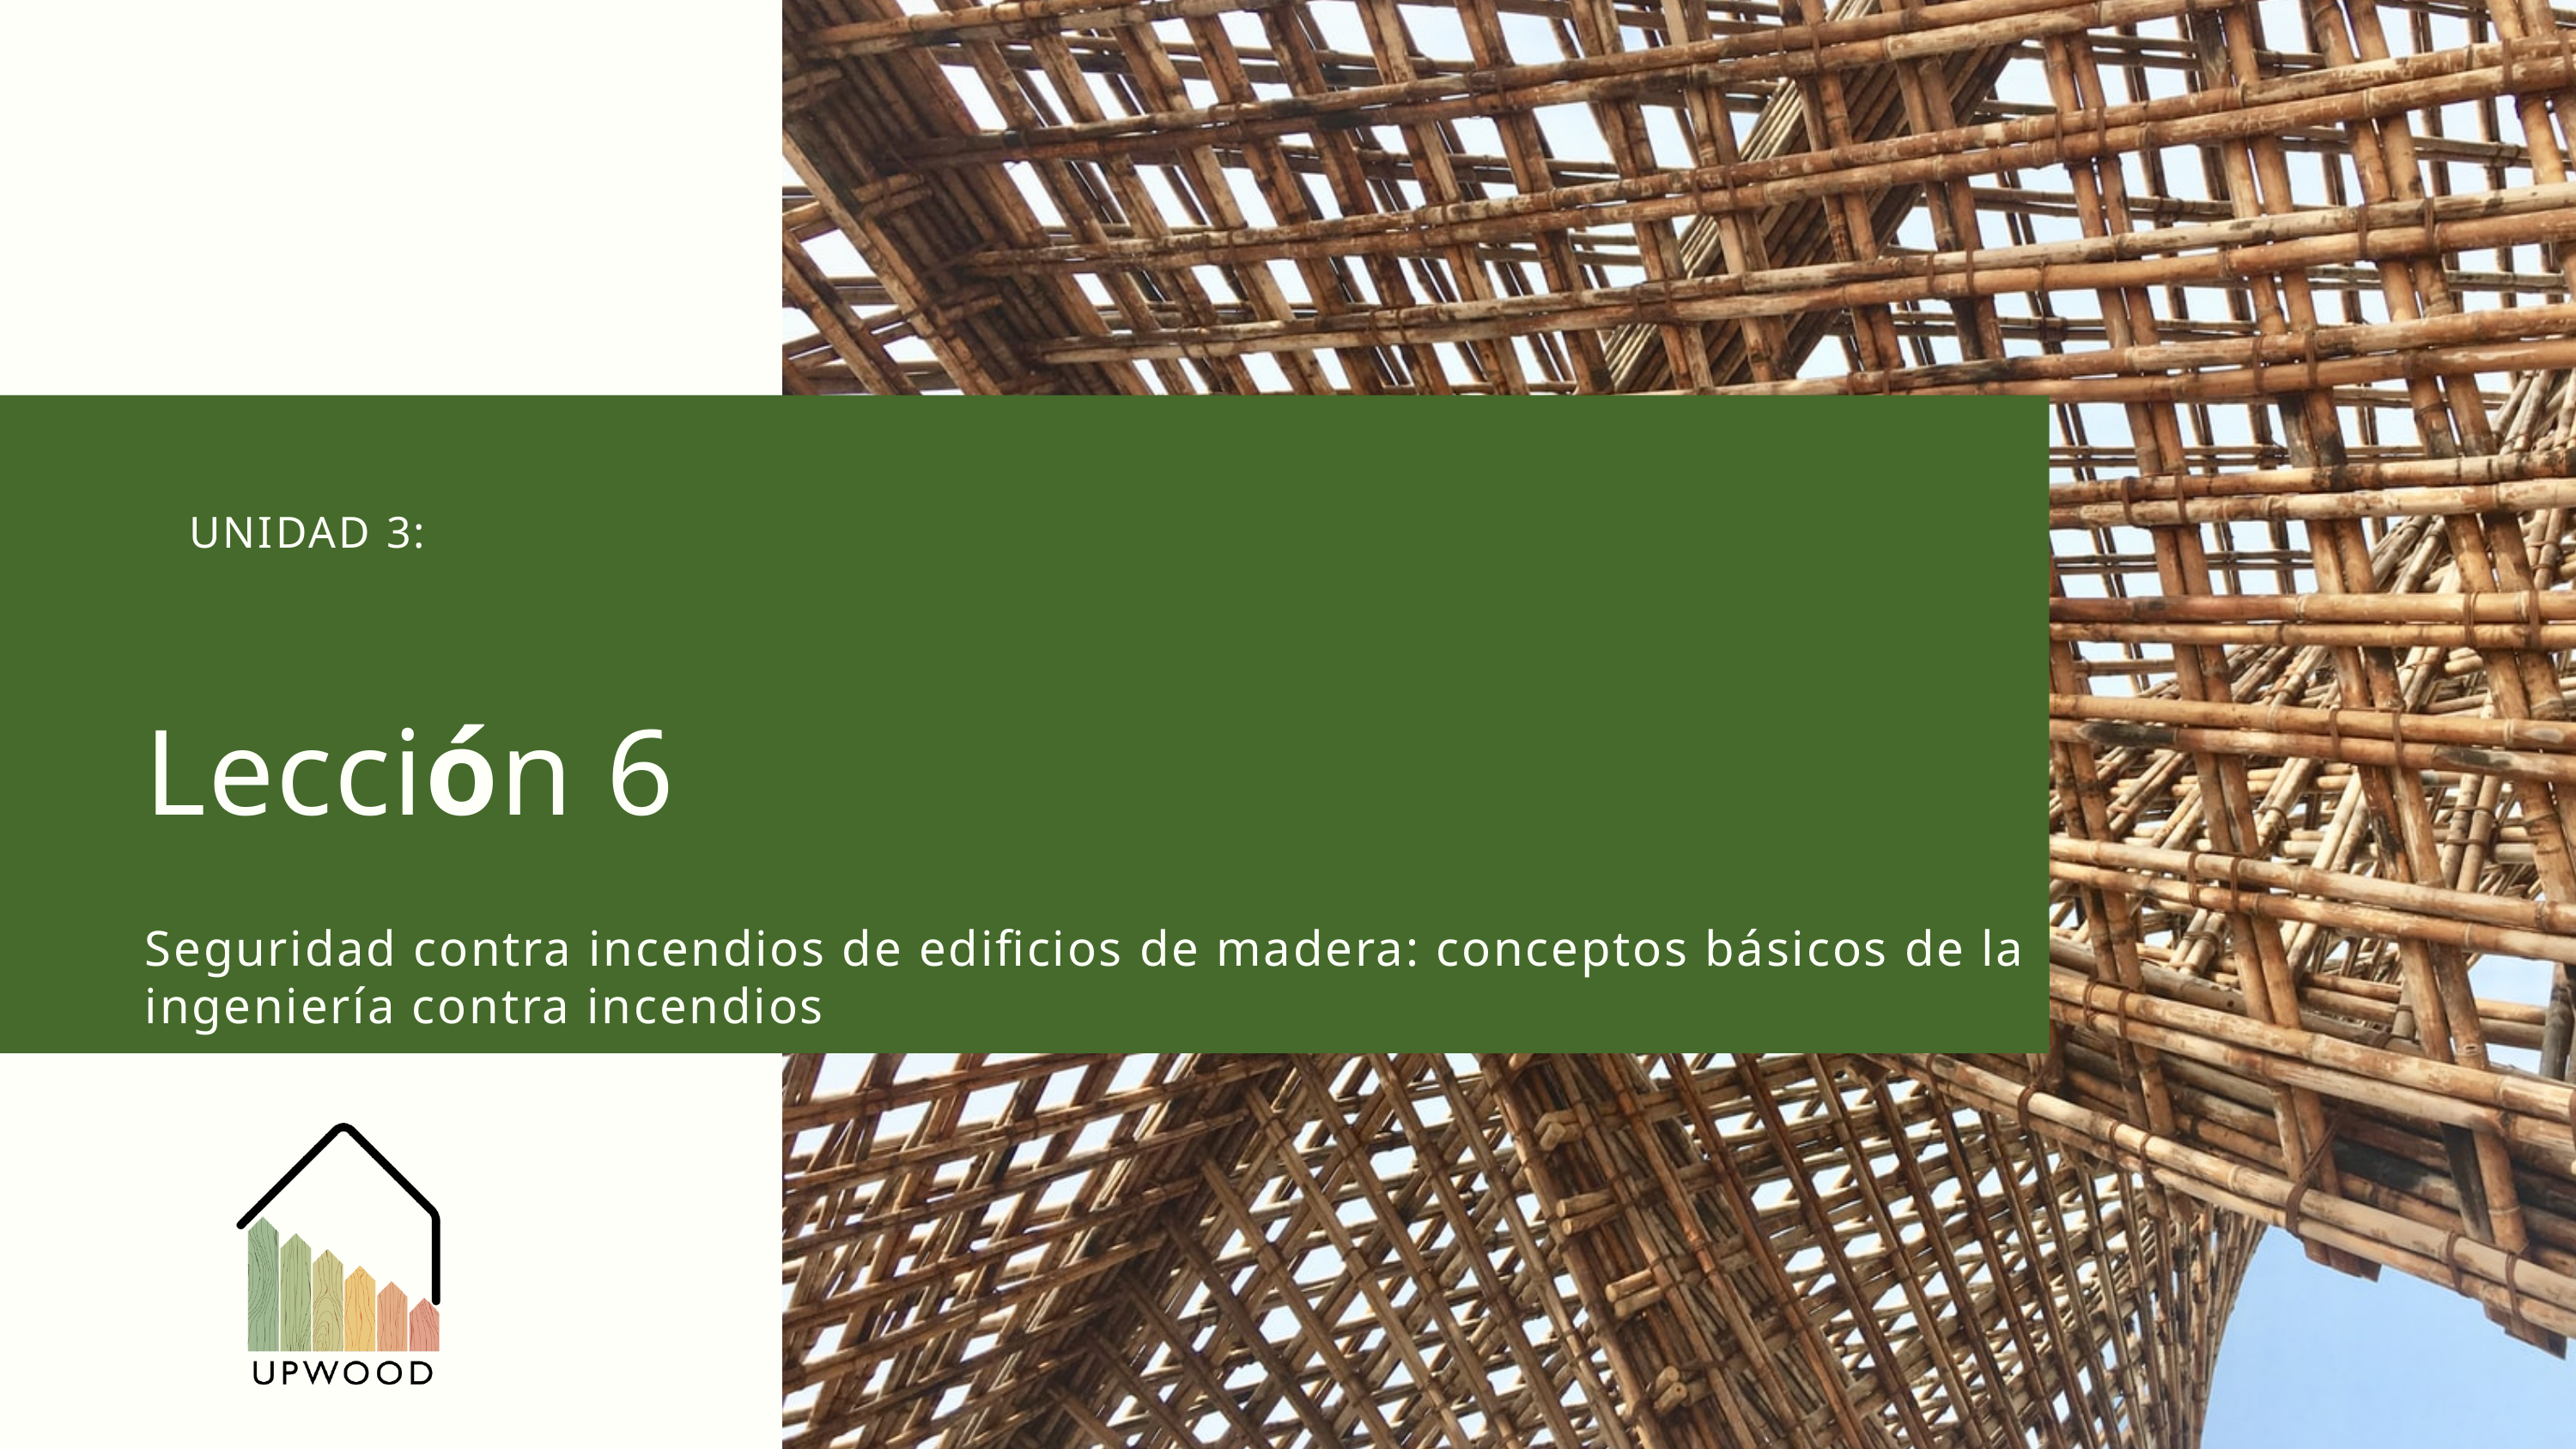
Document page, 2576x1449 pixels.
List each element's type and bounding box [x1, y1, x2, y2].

picture [782, 0, 2576, 1449]
picture [235, 1123, 440, 1385]
text_box [0, 395, 2050, 1054]
